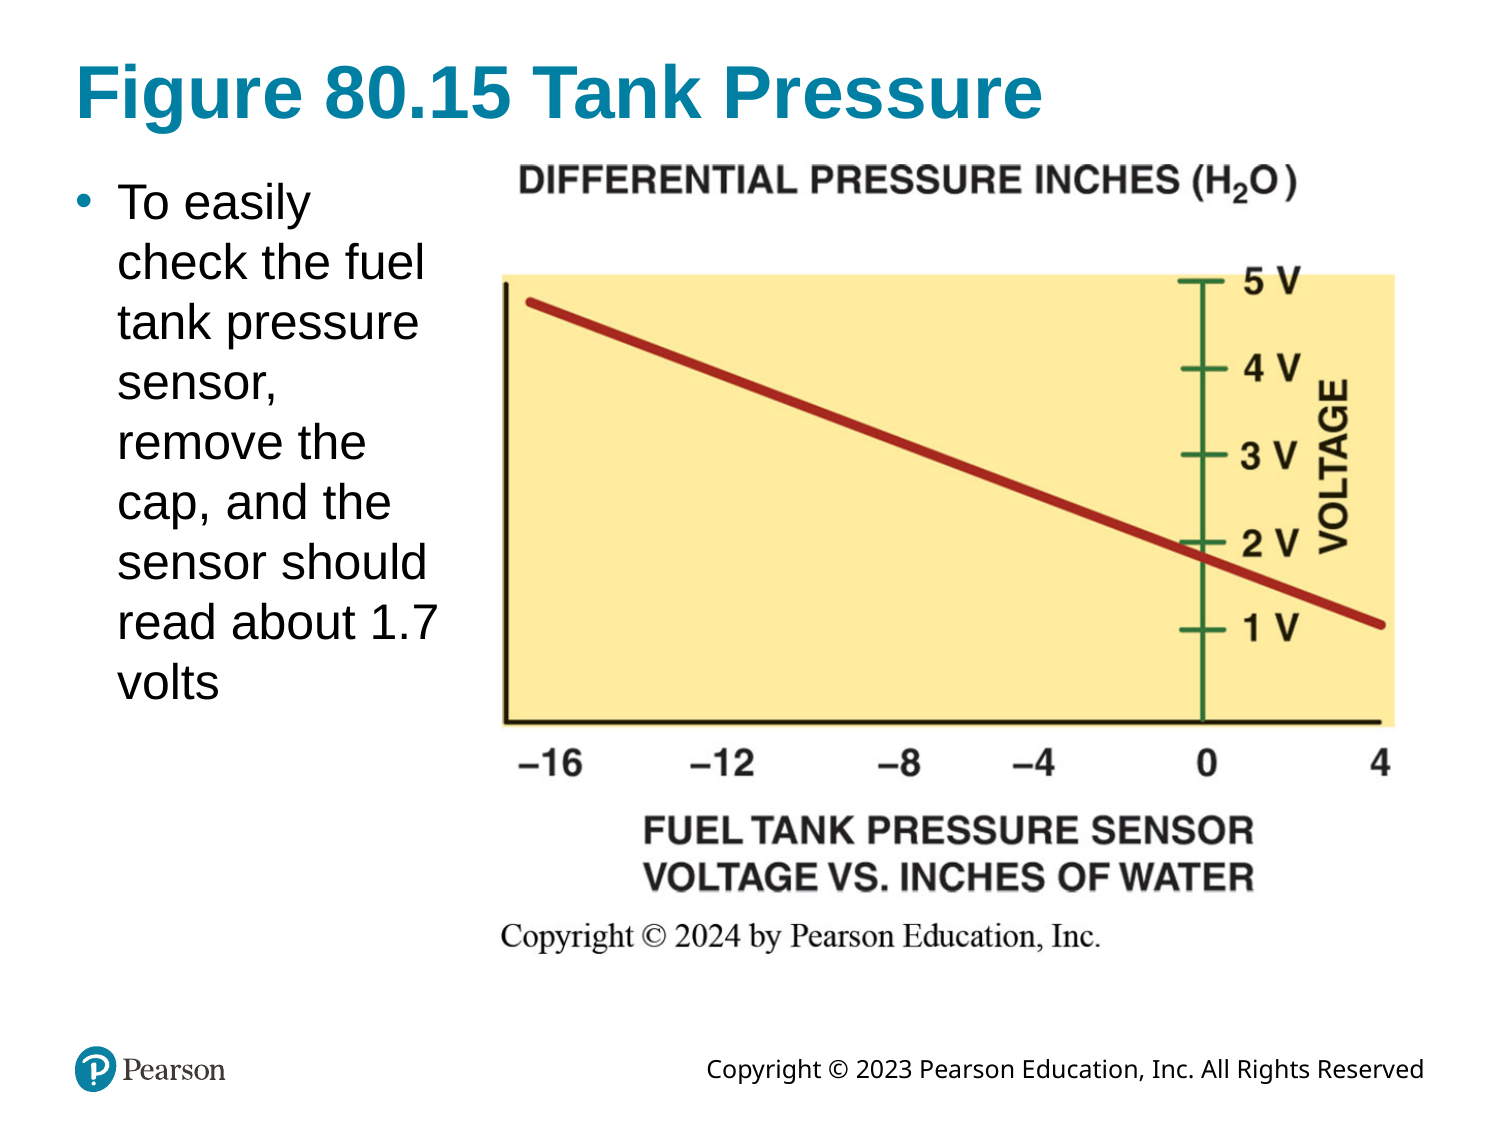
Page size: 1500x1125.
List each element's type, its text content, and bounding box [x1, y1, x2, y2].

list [499, 162, 1398, 956]
title Figure 80.15 Tank Pressure [75, 36, 1425, 143]
list To easily check the fuel tank pressure sensor, remove the cap, and the sensor should read about 1.7 volts [75, 162, 450, 725]
